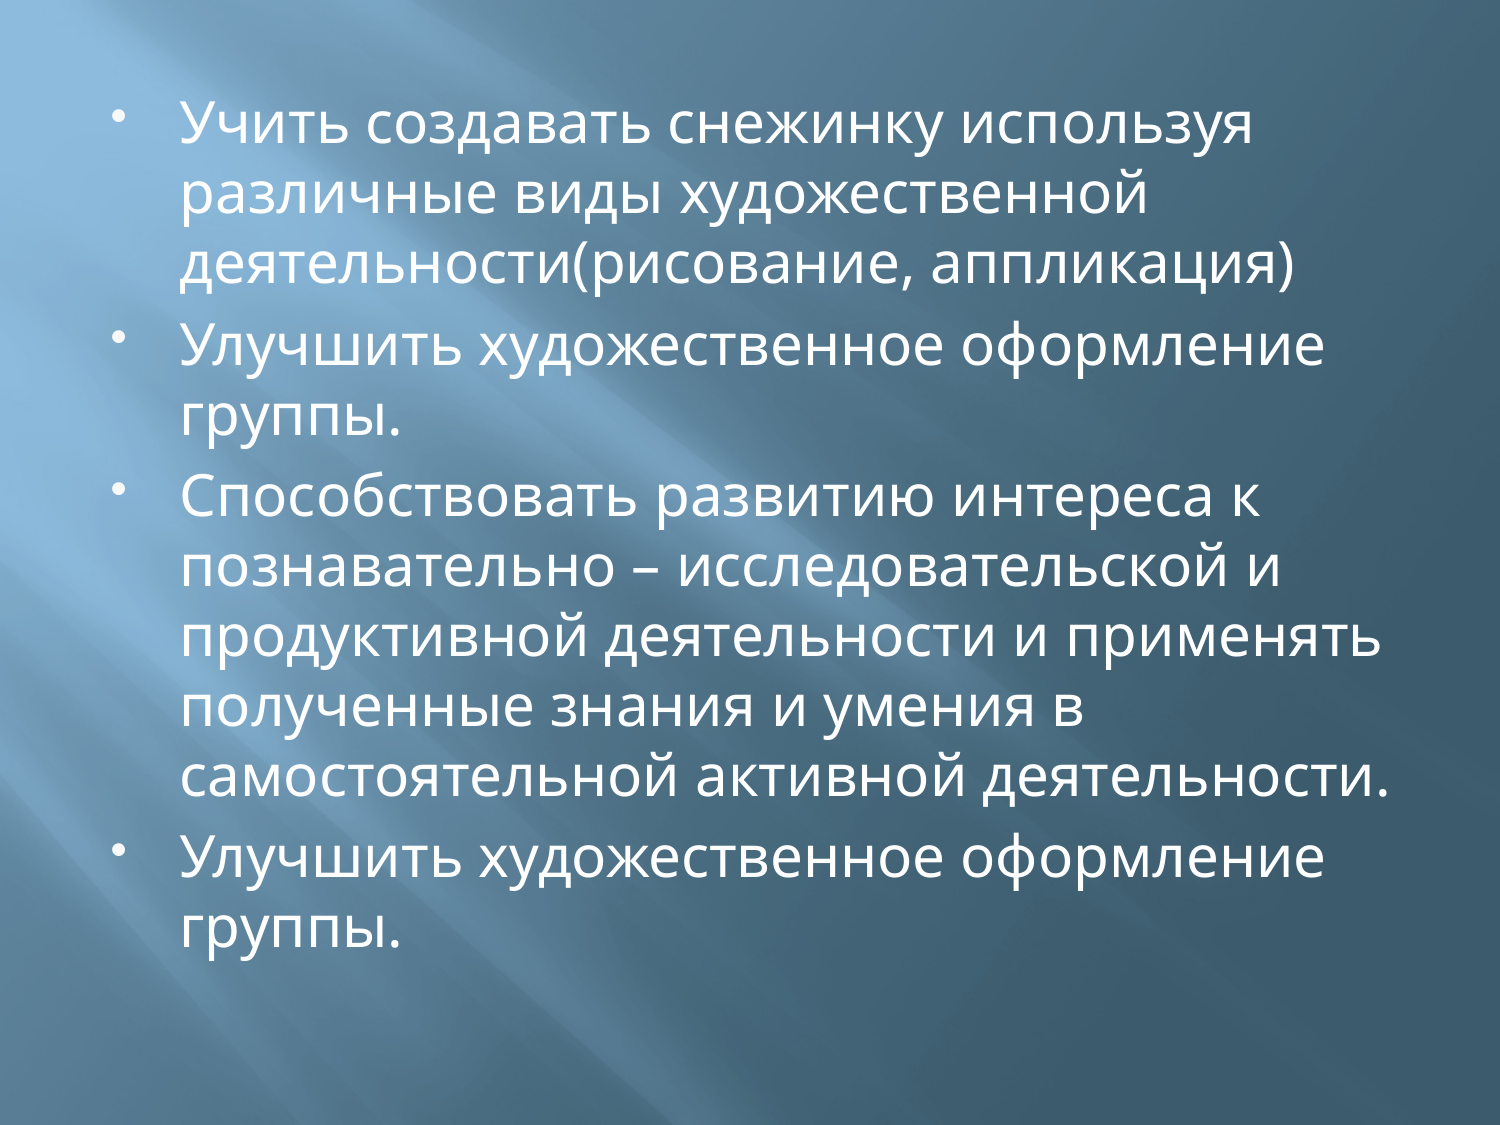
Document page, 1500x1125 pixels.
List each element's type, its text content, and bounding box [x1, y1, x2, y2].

list Учить создавать снежинку используя различные виды художественной деятельности(рисование, аппликация) Улучшить художественное оформление группы. Способствовать развитию интереса к познавательно – исследовательской и продуктивной деятельности и применять полученные знания и умения в самостоятельной активной деятельности. Улучшить художественное оформление группы. [75, 78, 1425, 1005]
